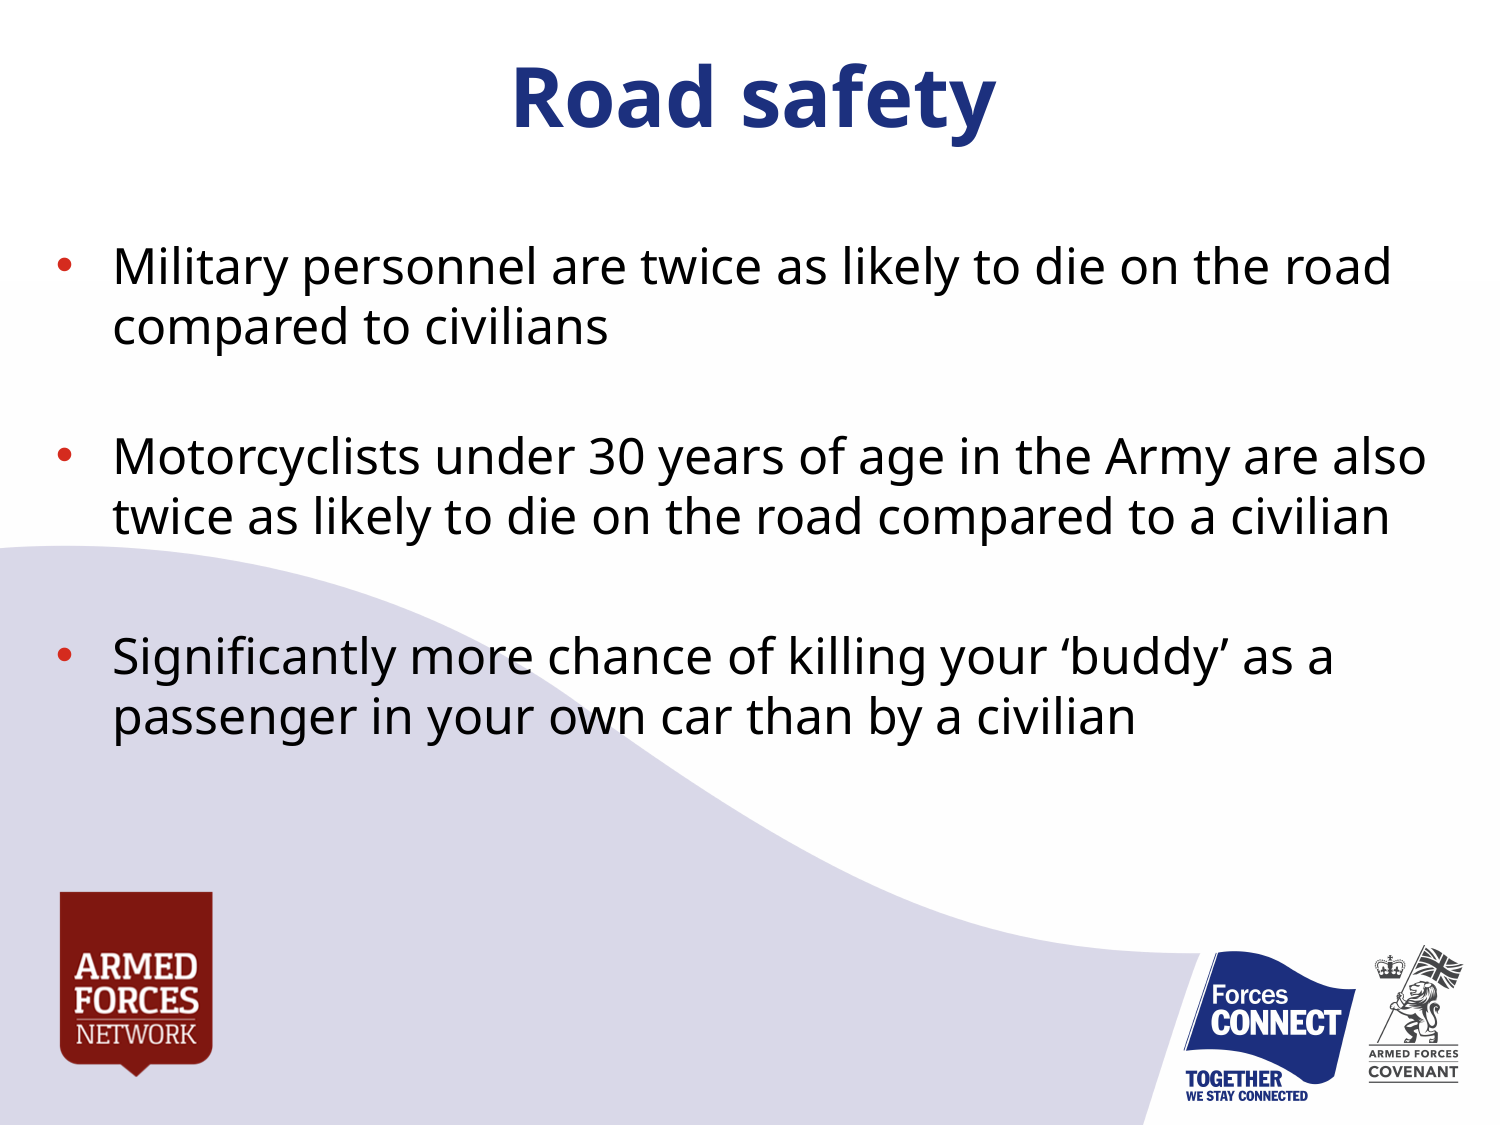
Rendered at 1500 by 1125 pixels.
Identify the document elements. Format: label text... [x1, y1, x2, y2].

picture [0, 281, 1500, 1125]
list Military personnel are twice as likely to die on the road compared to civilians Motorcyclists under 30 years of age in the Army are also twice as likely to die on the road compared to a civilian Significantly more chance of killing your ‘buddy’ as a passenger in your own car than by a civilian [40, 227, 1466, 1042]
title Road safety [40, 0, 1466, 188]
